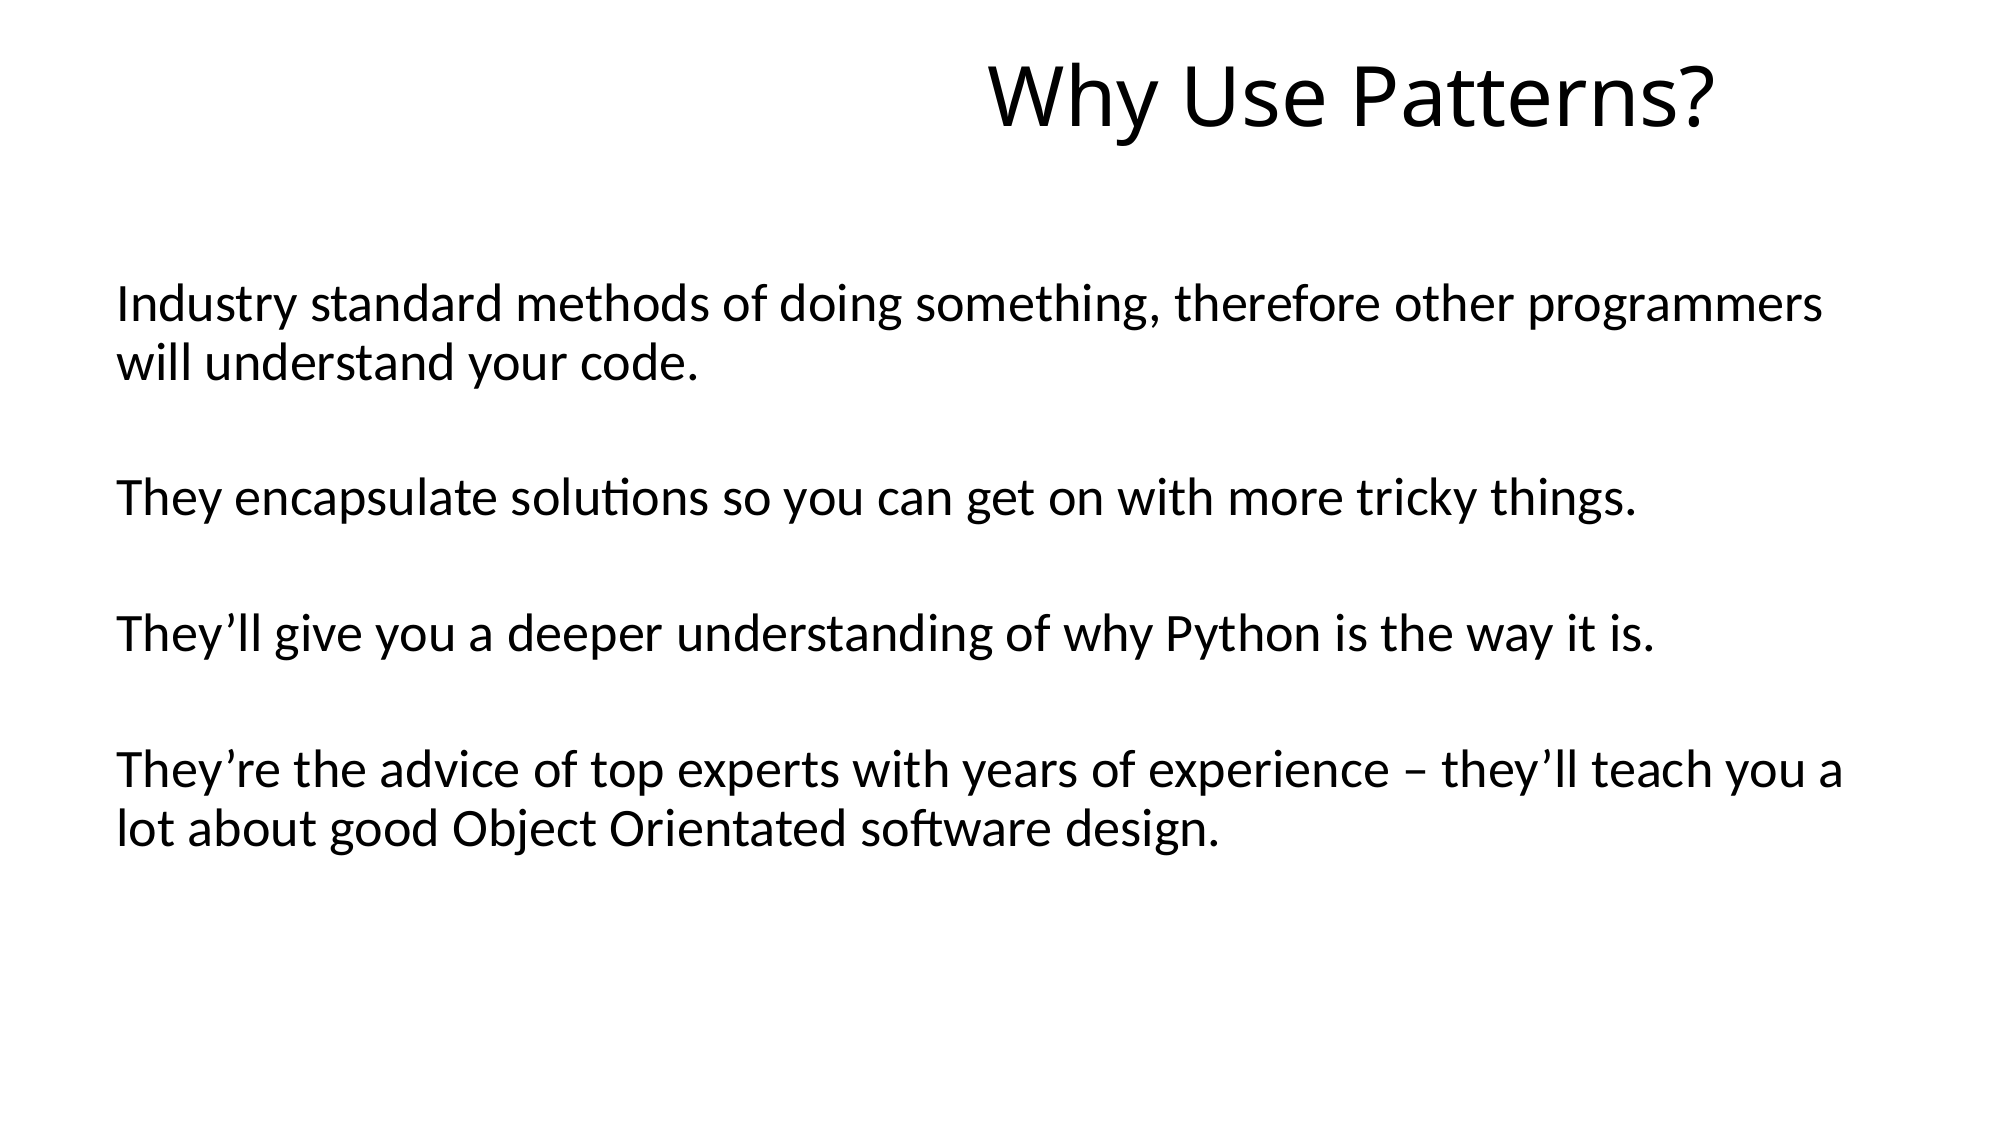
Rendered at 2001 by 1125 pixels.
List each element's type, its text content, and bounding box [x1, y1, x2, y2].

list Industry standard methods of doing something, therefore other programmers will understand your code. They encapsulate solutions so you can get on with more tricky things. They’ll give you a deeper understanding of why Python is the way it is. They’re the advice of top experts with years of experience – they’ll teach you a lot about good Object Orientated software design. [101, 267, 1881, 1088]
title Why Use Patterns? [456, 31, 1732, 169]
